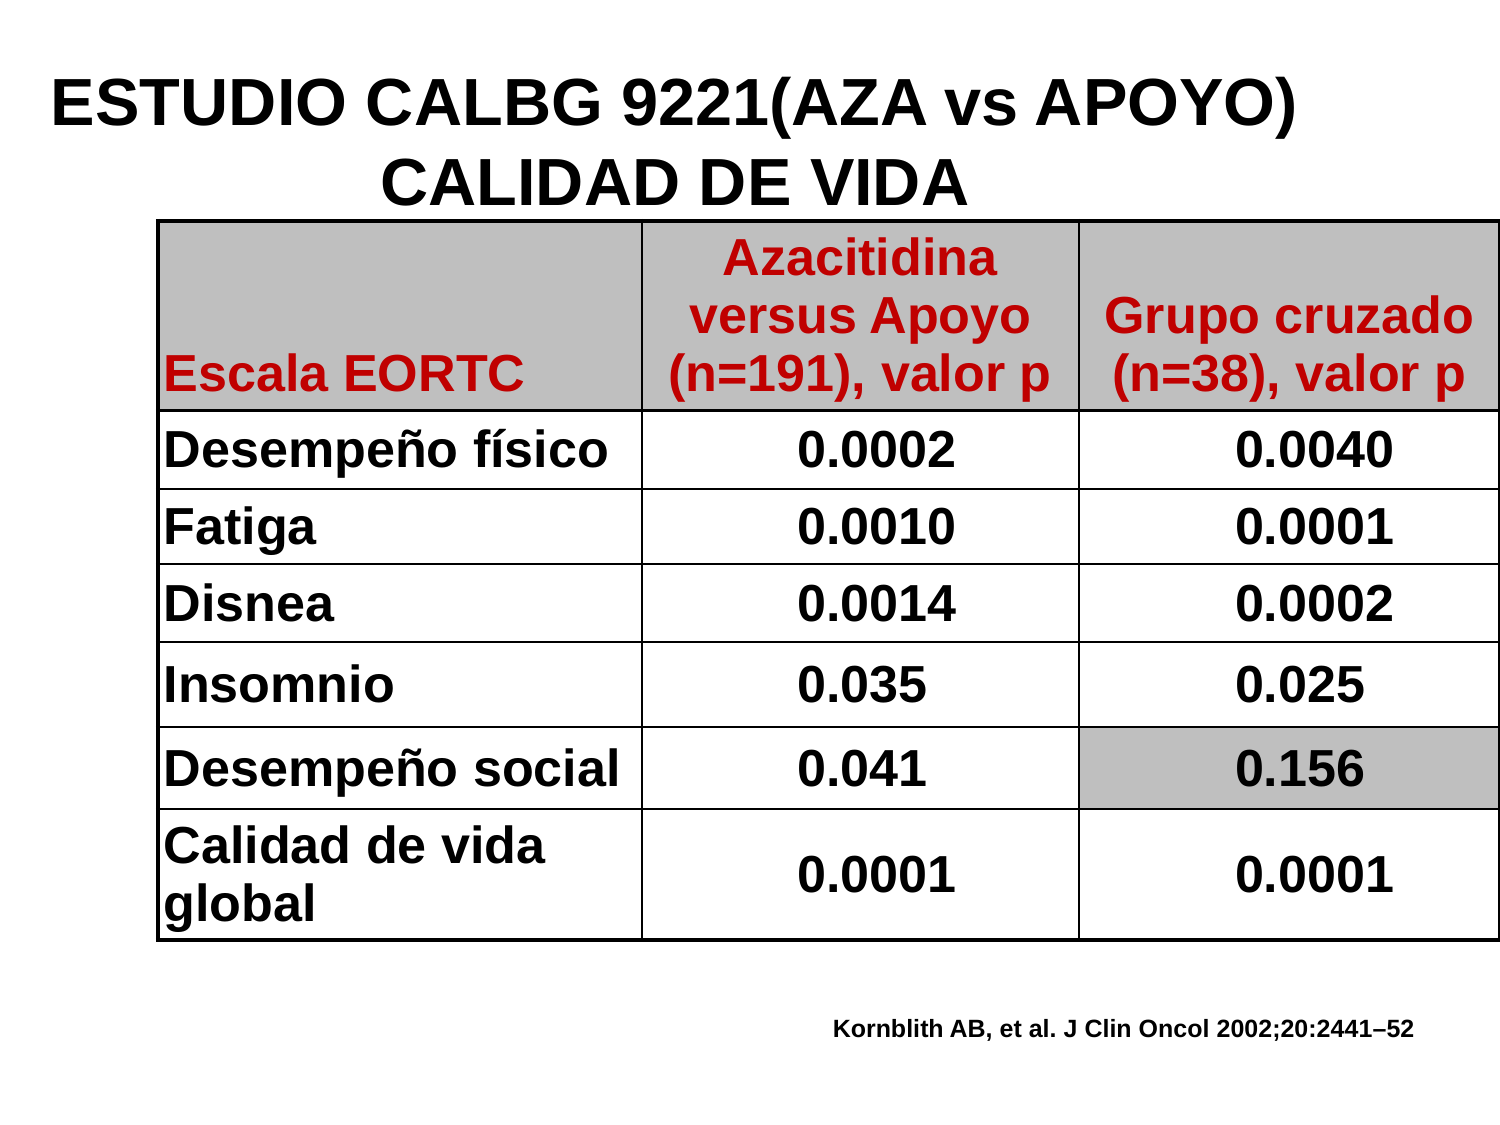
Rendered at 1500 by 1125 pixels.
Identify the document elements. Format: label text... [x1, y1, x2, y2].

table_header Azacitidina versus Apoyo (n=191), valor p [643, 223, 1078, 409]
table_header Grupo cruzado (n=38), valor p [1080, 223, 1498, 409]
table_cell 0.0010 [643, 490, 1078, 563]
table_cell 0.035 [643, 643, 1078, 726]
table_cell 0.041 [643, 728, 1078, 808]
title ESTUDIO CALBG 9221(AZA vs APOYO) CALIDAD DE VIDA [0, 45, 1350, 233]
table_cell Desempeño social [160, 728, 641, 808]
table_header Escala EORTC [160, 223, 641, 409]
text_box Kornblith AB, et al. J Clin Oncol 2002;20:2441–52 [818, 1004, 1431, 1050]
table_cell 0.025 [1080, 643, 1498, 726]
table_cell 0.0040 [1080, 412, 1498, 488]
table_cell Calidad de vida global [160, 810, 641, 938]
table_cell 0.0001 [1080, 810, 1498, 938]
table_cell 0.0001 [1080, 490, 1498, 563]
table_cell 0.156 [1080, 728, 1498, 808]
table_cell Disnea [160, 565, 641, 641]
table_cell 0.0001 [643, 810, 1078, 938]
table_cell Fatiga [160, 490, 641, 563]
table_cell 0.0002 [643, 412, 1078, 488]
table_cell Insomnio [160, 643, 641, 726]
table_cell Desempeño físico [160, 412, 641, 488]
table_cell 0.0002 [1080, 565, 1498, 641]
table_cell 0.0014 [643, 565, 1078, 641]
